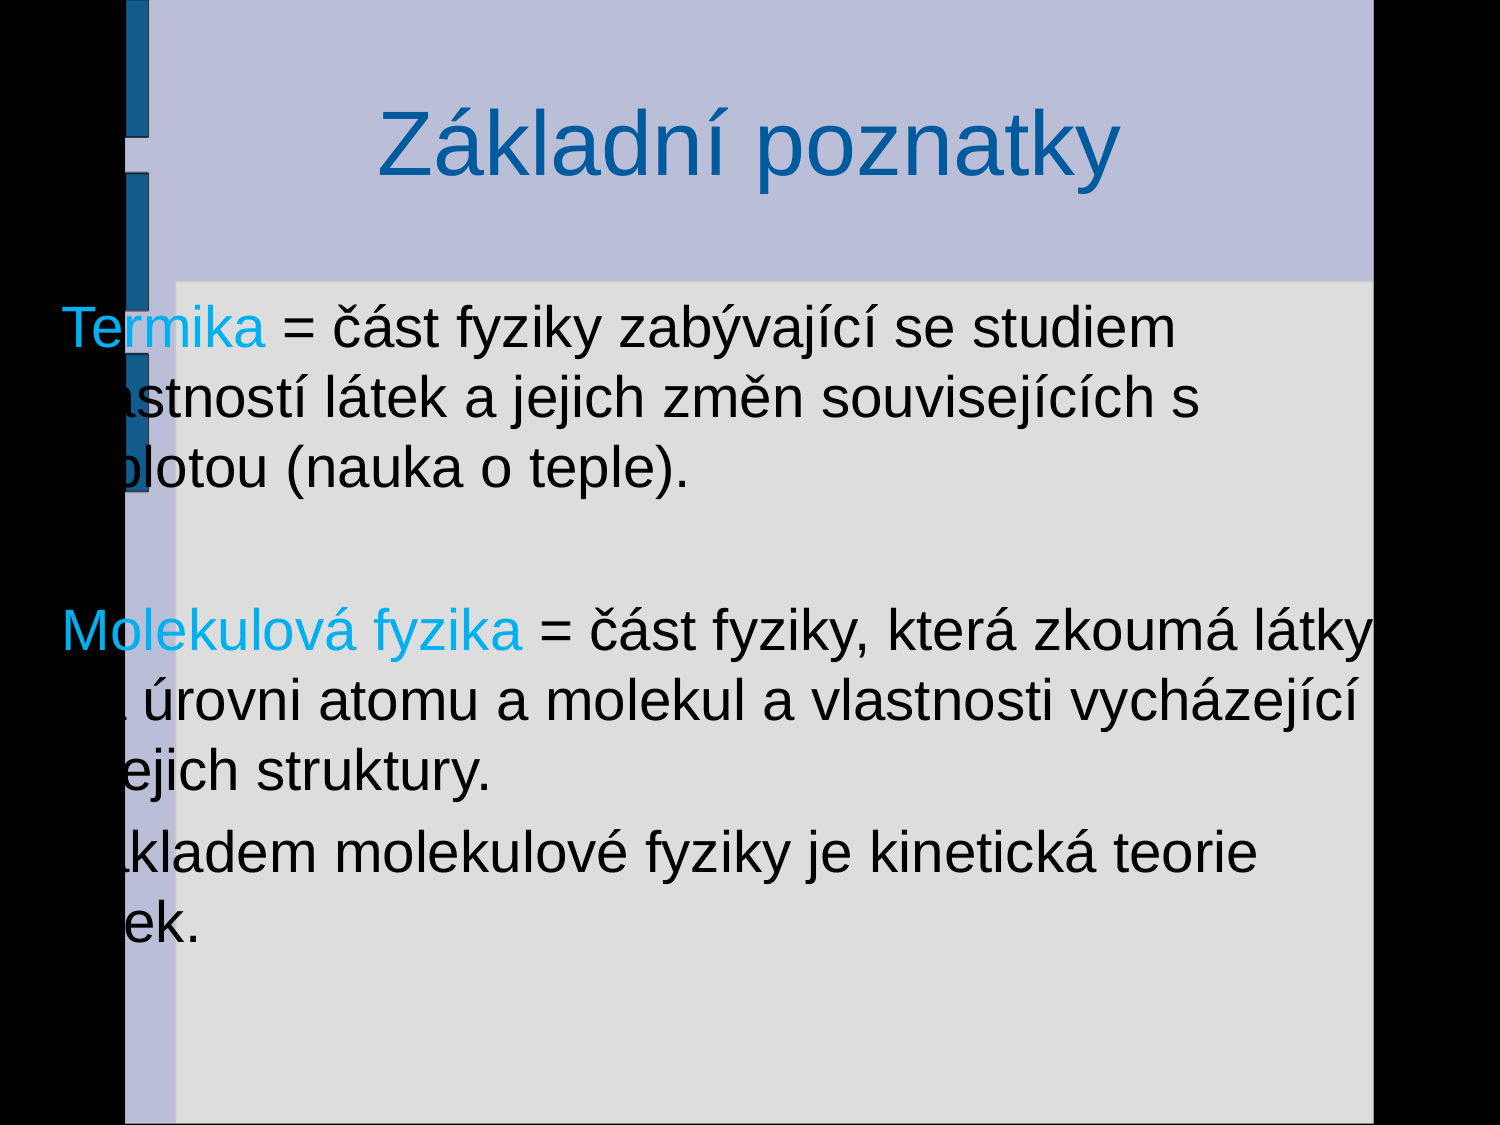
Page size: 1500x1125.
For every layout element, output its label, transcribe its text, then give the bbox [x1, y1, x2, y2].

slide_number 2 [1074, 1024, 1426, 1103]
list Termika = část fyziky zabývající se studiem vlastností látek a jejich změn souvisejících s teplotou (nauka o teple). Molekulová fyzika = část fyziky, která zkoumá látky na úrovni atomu a molekul a vlastnosti vycházející z jejich struktury. Základem molekulové fyziky je kinetická teorie látek. [46, 280, 1398, 1024]
title Základní poznatky [74, 44, 1426, 233]
picture [0, 0, 1500, 1125]
